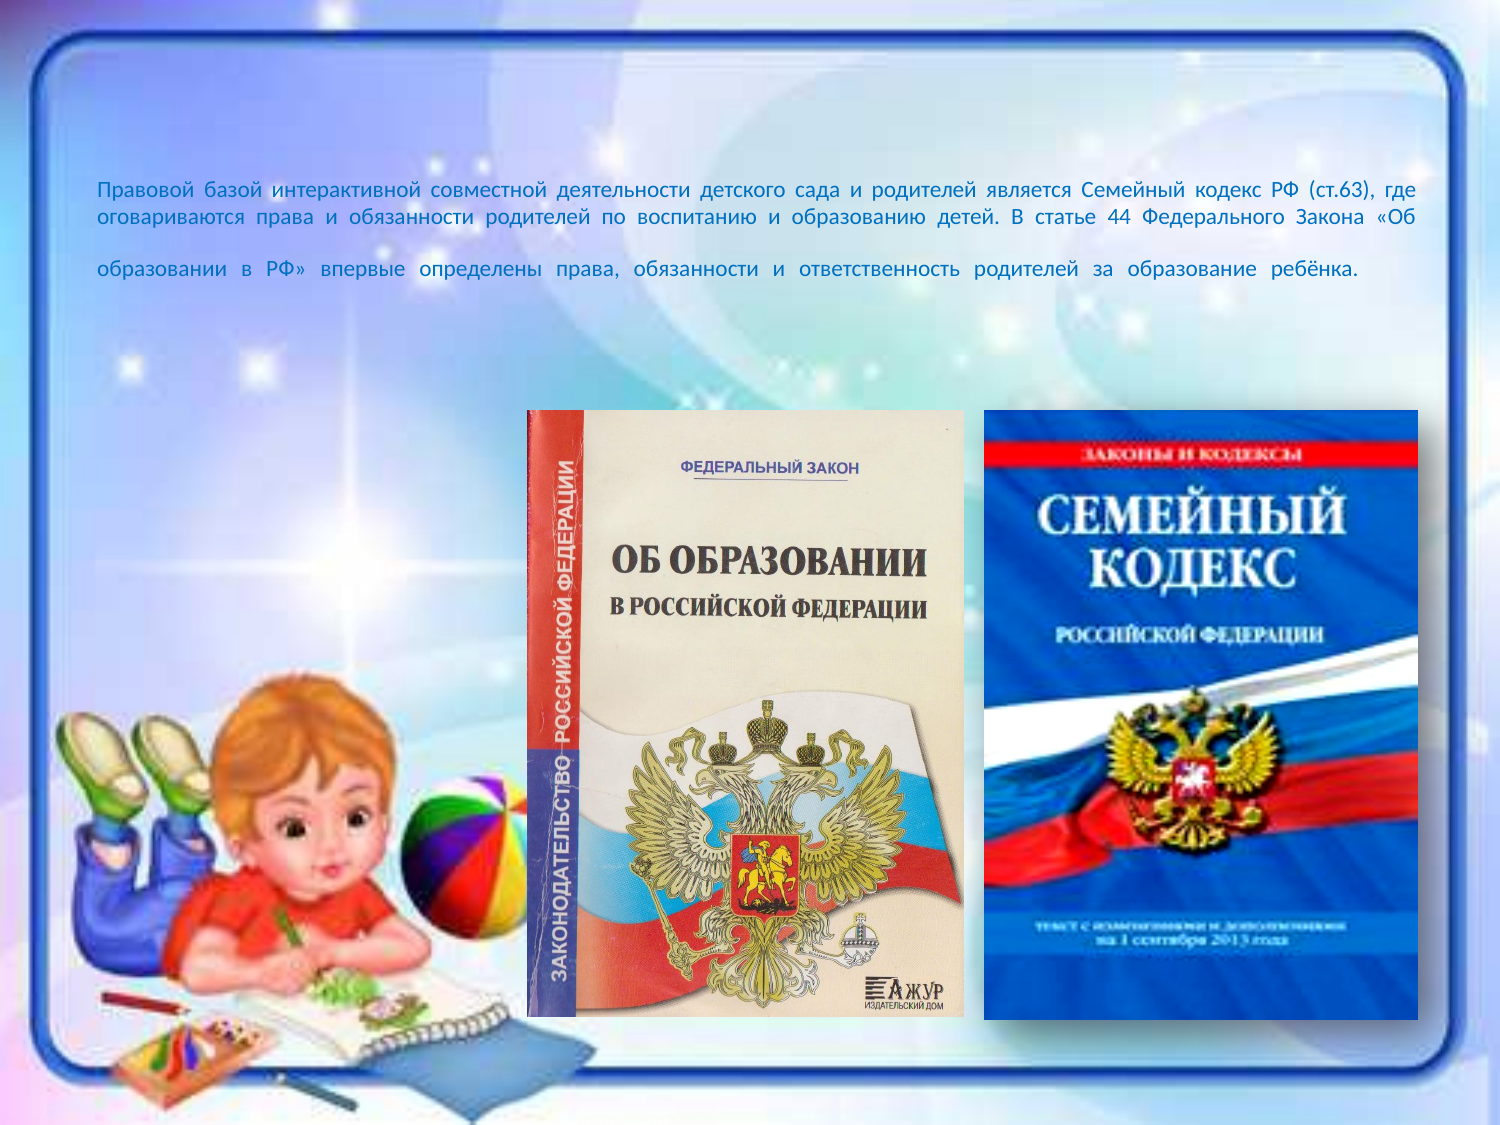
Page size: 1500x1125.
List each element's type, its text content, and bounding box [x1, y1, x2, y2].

picture [0, 0, 1500, 1125]
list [527, 409, 965, 1017]
title Правовой базой интерактивной совместной деятельности детского сада и родителей является Семейный кодекс РФ (ст.63), где оговариваются права и обязанности родителей по воспитанию и образованию детей. В статье 44 Федерального Закона «Об образовании в РФ» впервые определены права, обязанности и ответственность родителей за образование ребёнка. [82, 164, 1432, 352]
